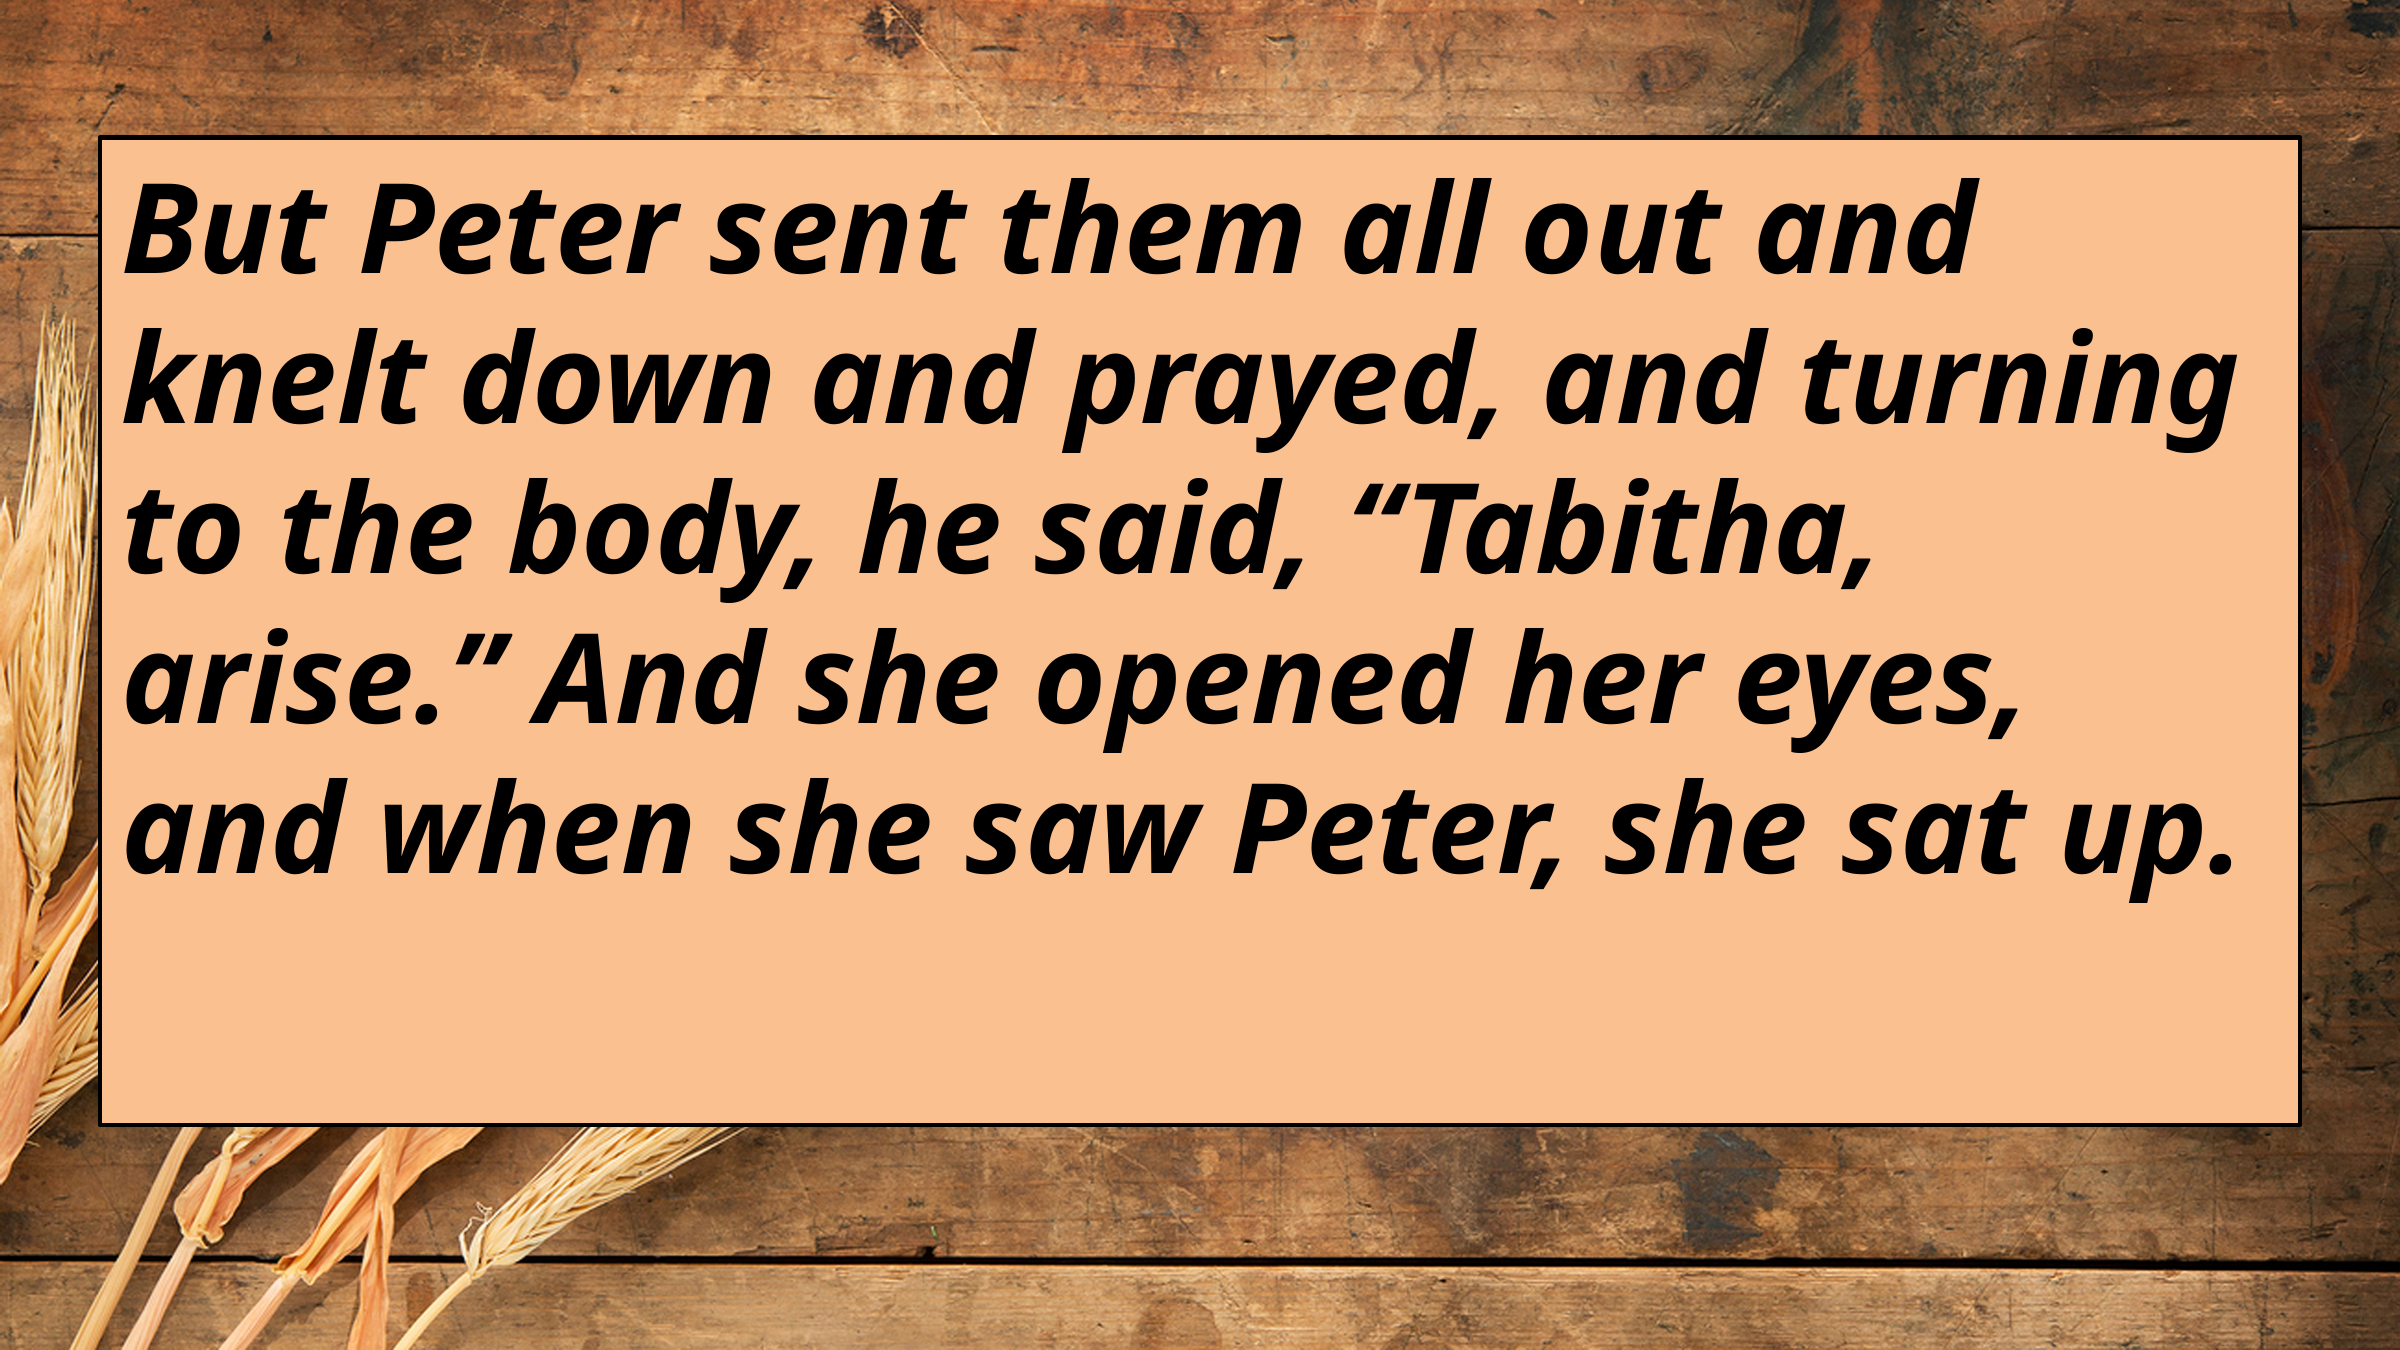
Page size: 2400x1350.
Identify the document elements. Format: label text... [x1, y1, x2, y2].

list But Peter sent them all out and knelt down and prayed, and turning to the body, he said, “Tabitha, arise.” And she opened her eyes, and when she saw Peter, she sat up. [99, 137, 2300, 1125]
picture [0, 0, 2400, 1350]
